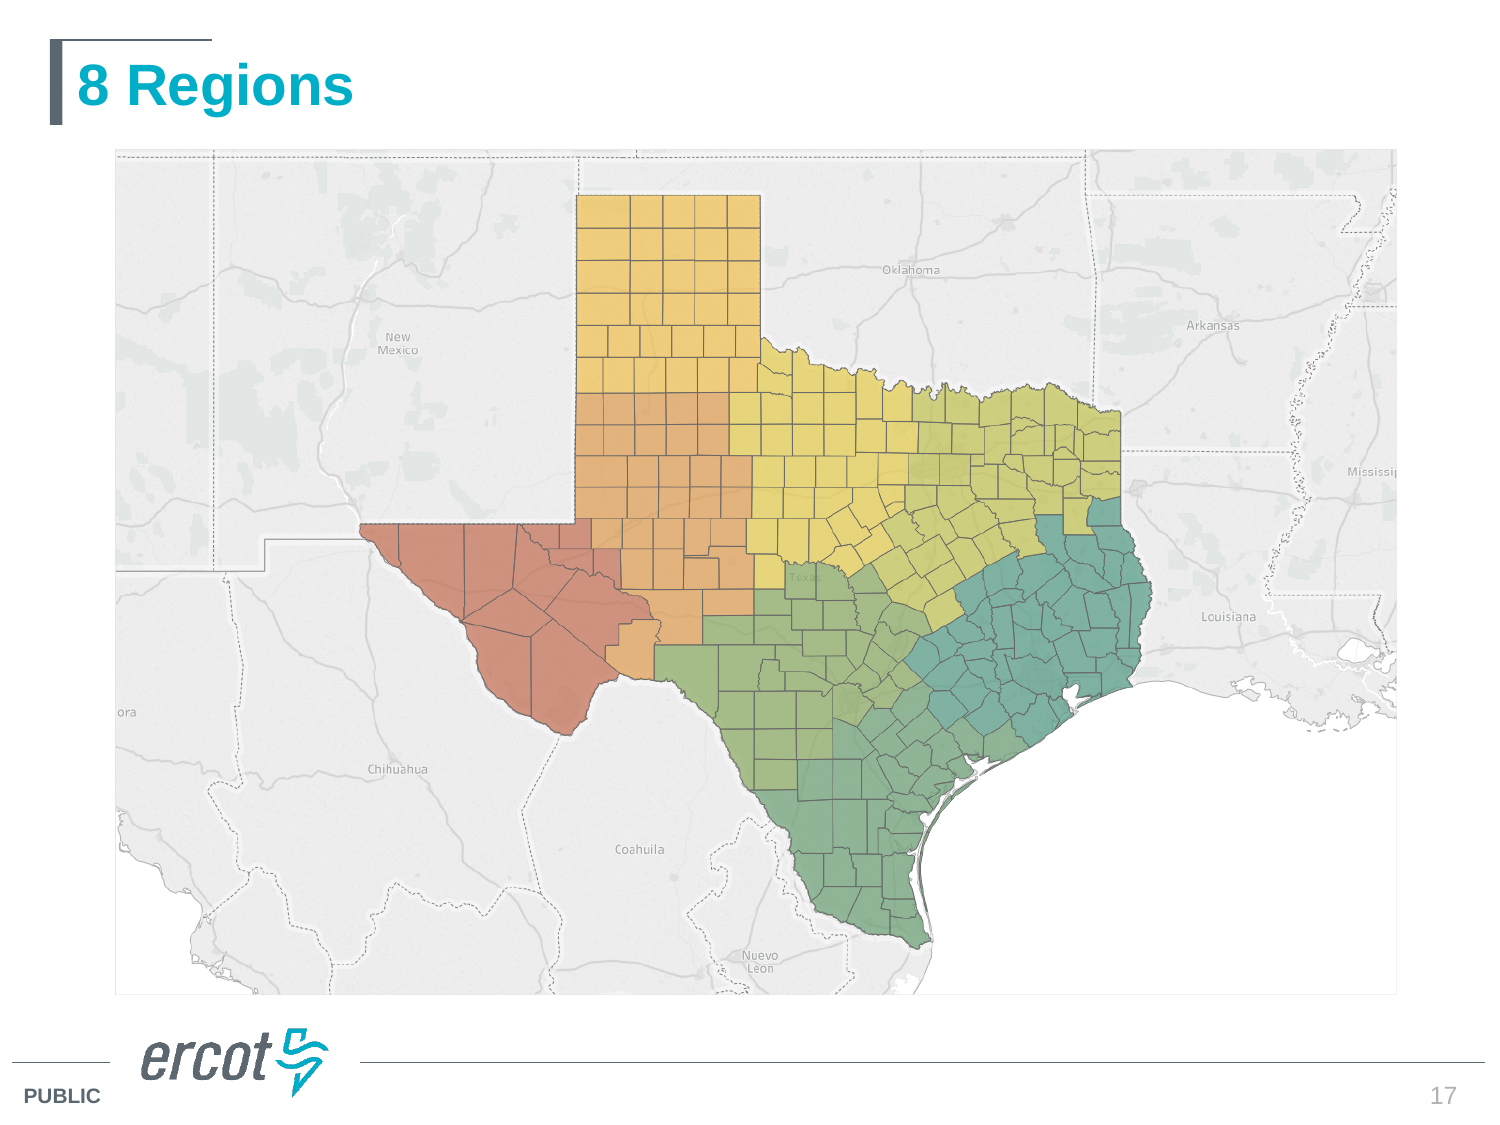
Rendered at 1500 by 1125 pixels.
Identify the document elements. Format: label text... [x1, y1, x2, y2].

picture [137, 1024, 332, 1100]
picture [115, 149, 1397, 995]
slide_number 17 [1400, 1076, 1488, 1113]
title 8 Regions [62, 39, 1450, 125]
